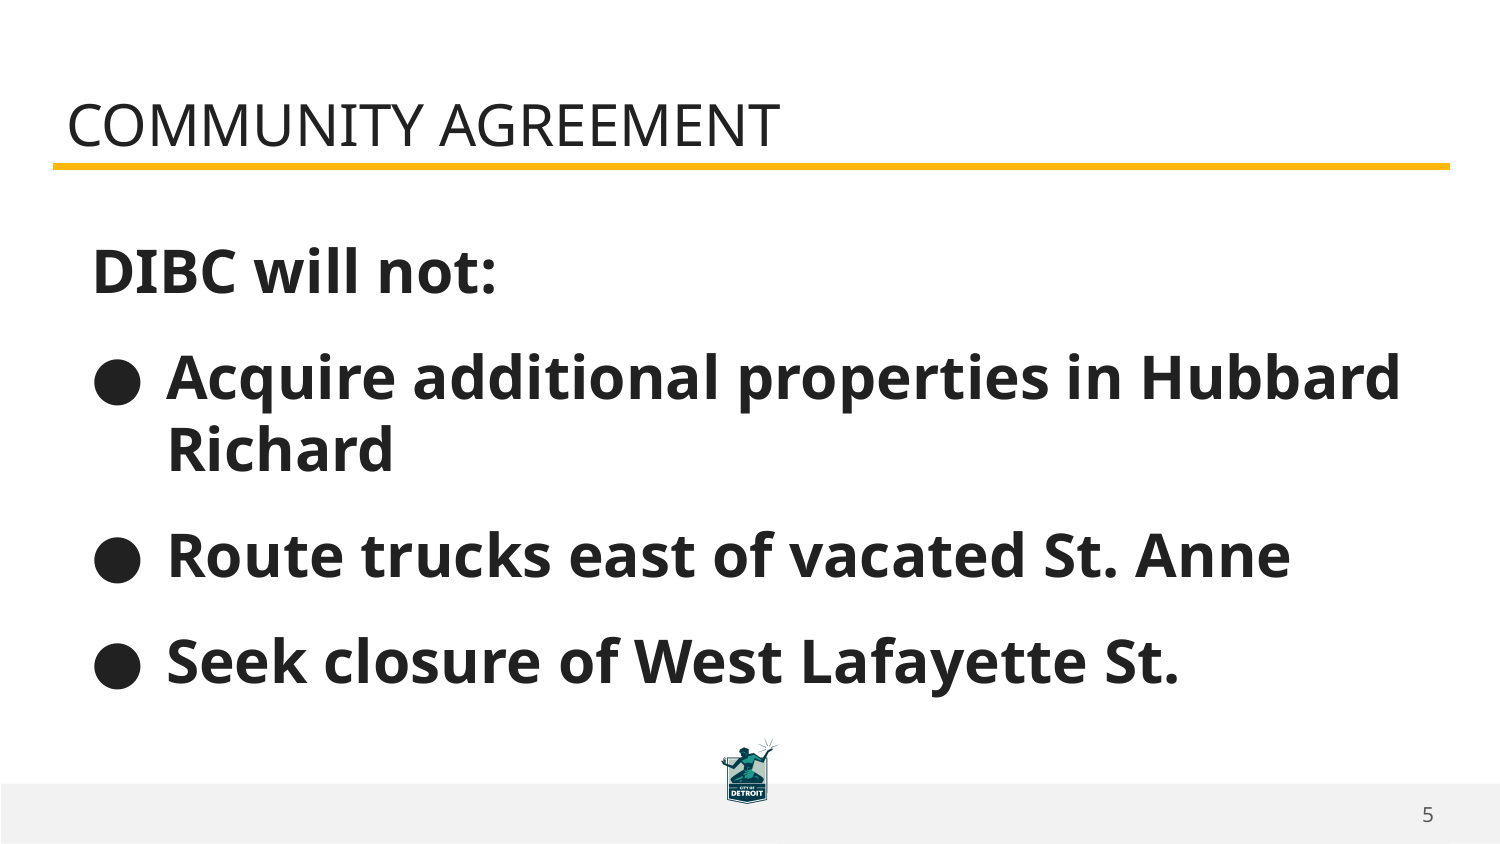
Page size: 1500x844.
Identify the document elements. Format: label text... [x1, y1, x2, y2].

picture [742, 757, 762, 763]
picture [721, 757, 779, 804]
slide_number 5 [777, 787, 1449, 844]
title COMMUNITY AGREEMENT [51, 72, 1449, 167]
list DIBC will not: Acquire additional properties in Hubbard Richard Route trucks east of vacated St. Anne Seek closure of West Lafayette St. [51, 218, 1449, 757]
